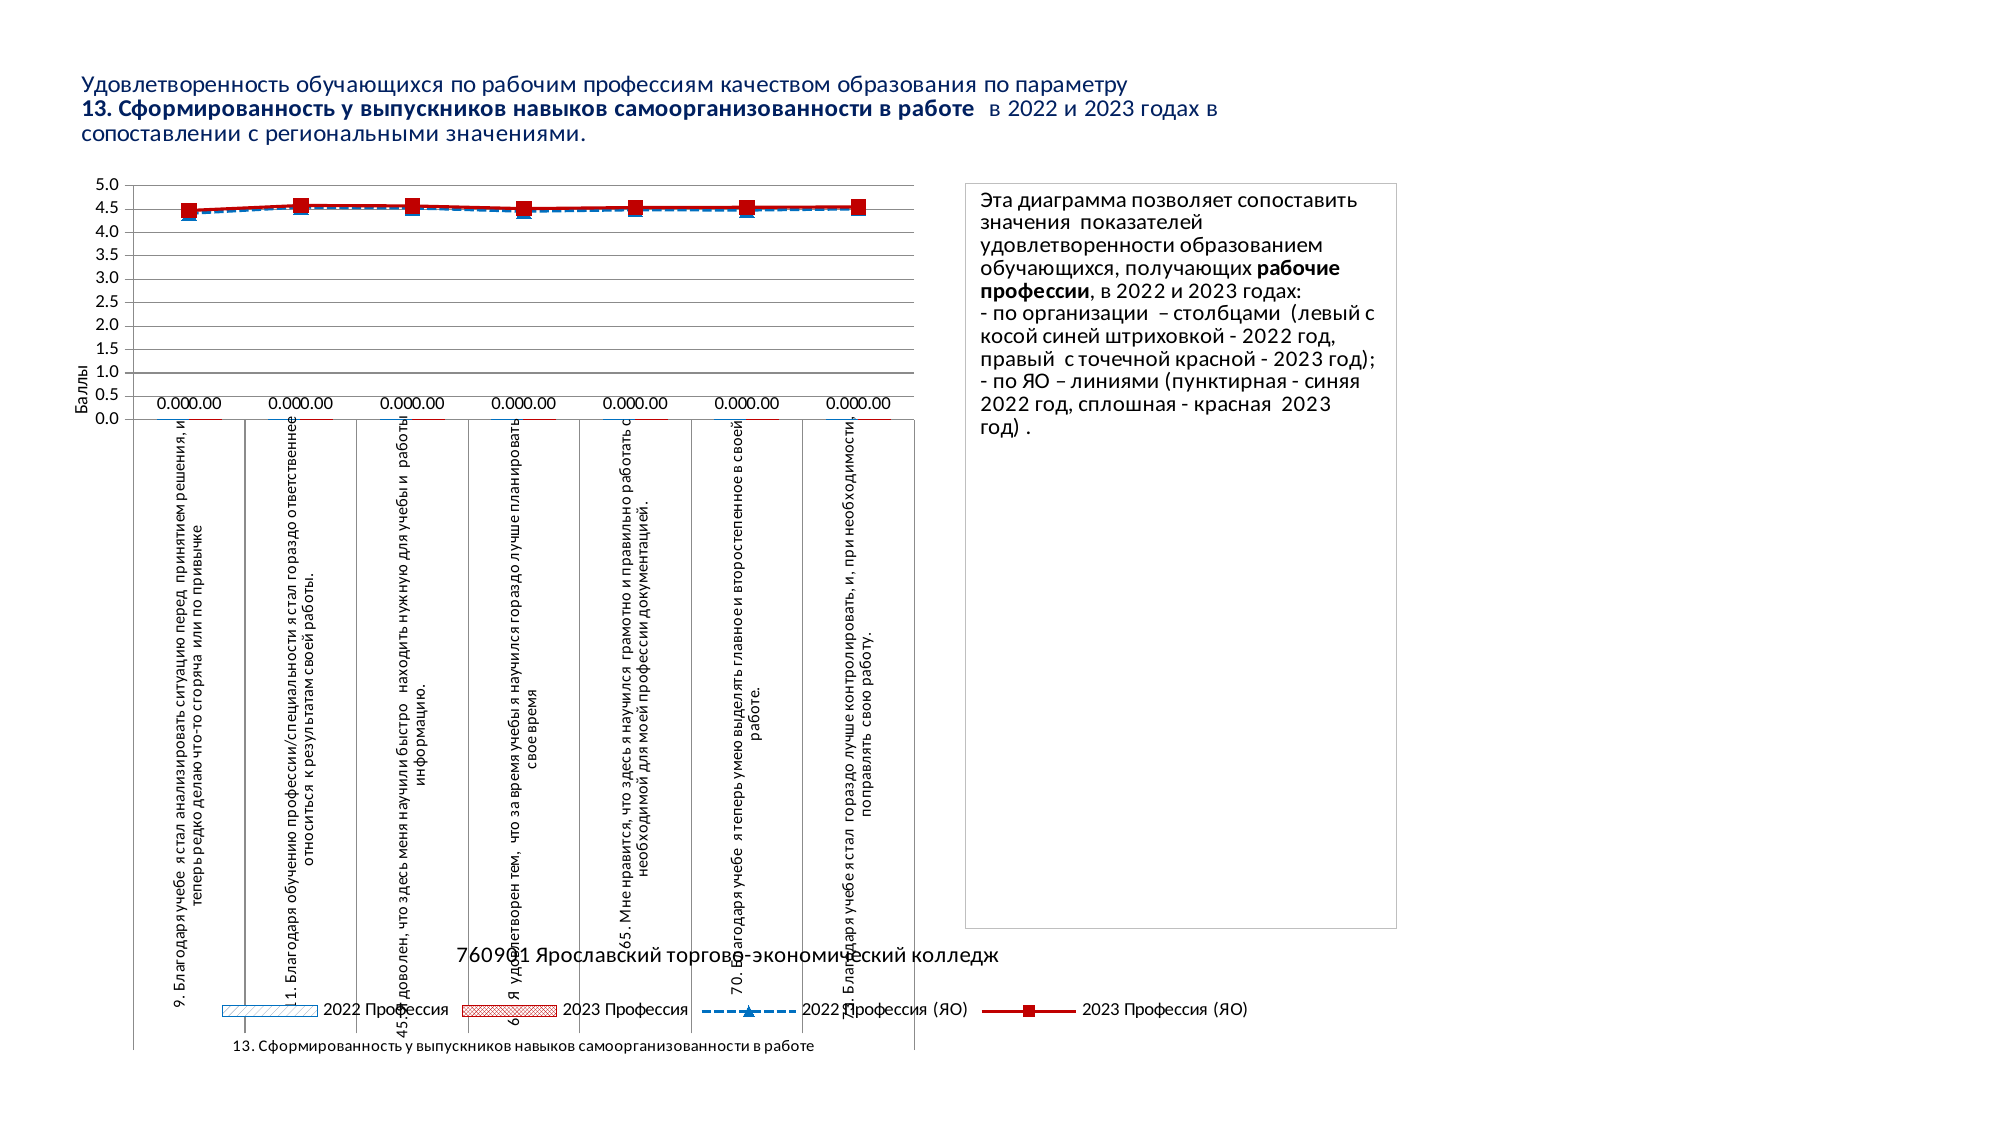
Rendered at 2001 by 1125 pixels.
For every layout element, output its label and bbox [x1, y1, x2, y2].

chart [59, 58, 1414, 1056]
